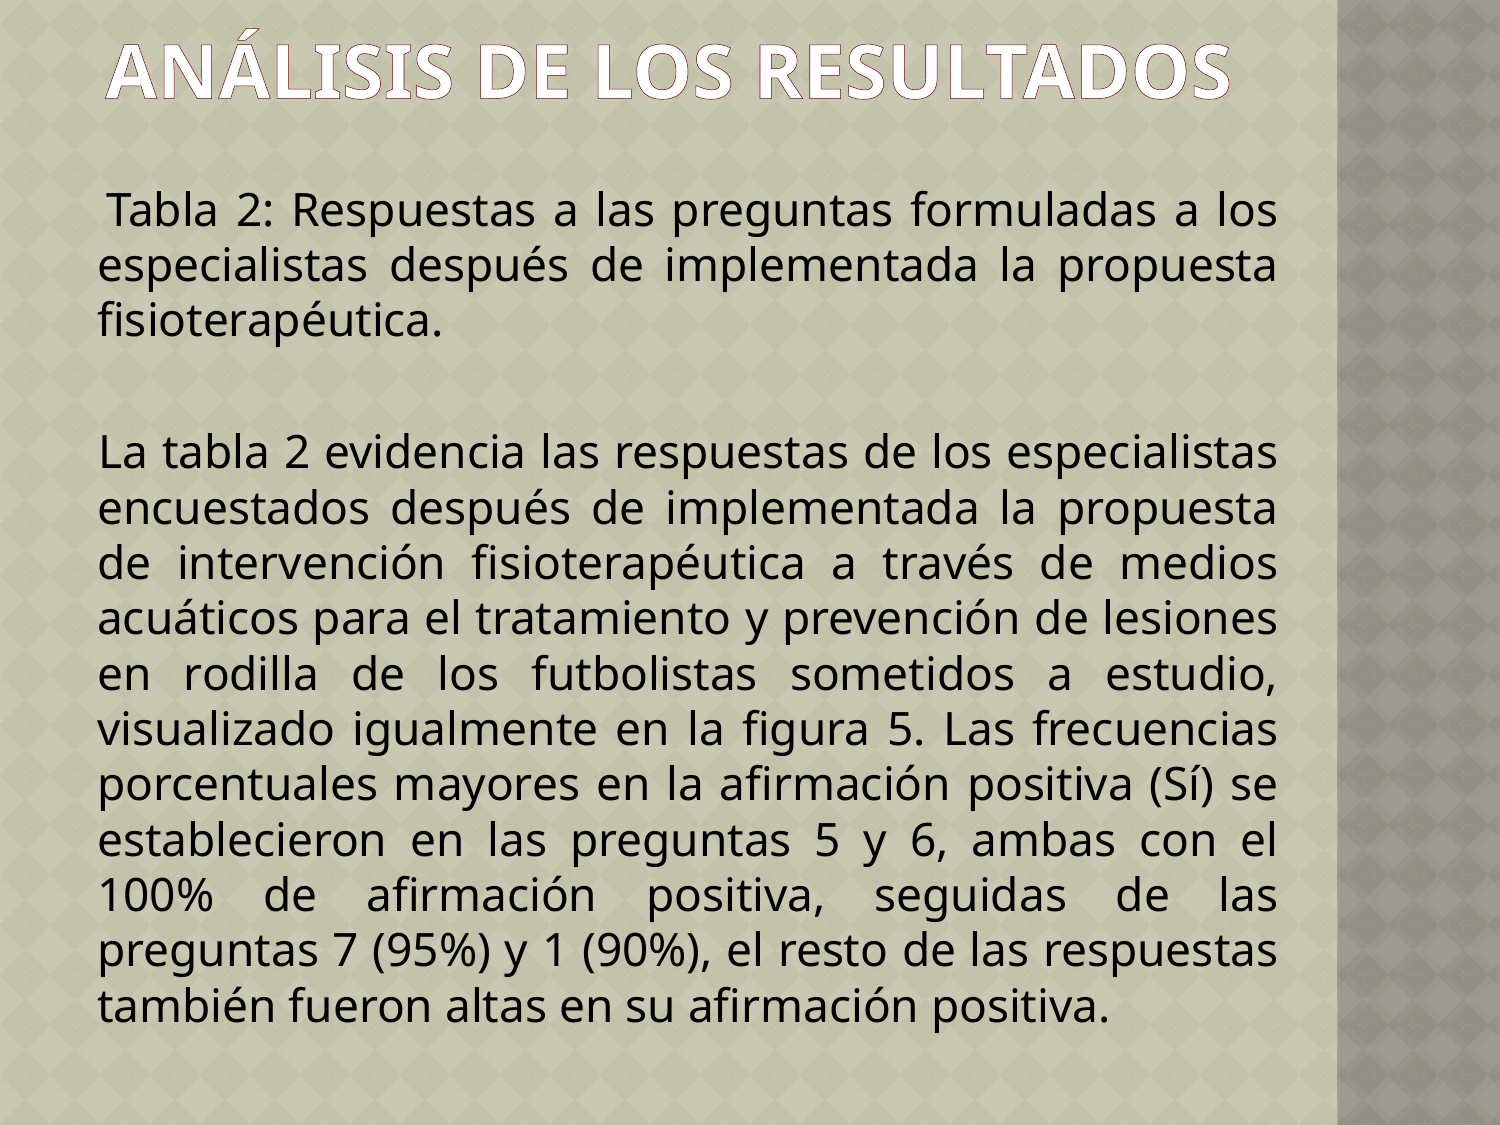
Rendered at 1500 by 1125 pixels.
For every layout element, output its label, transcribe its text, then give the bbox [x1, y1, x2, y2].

list Tabla 2: Respuestas a las preguntas formuladas a los especialistas después de implementada la propuesta fisioterapéutica. La tabla 2 evidencia las respuestas de los especialistas encuestados después de implementada la propuesta de intervención fisioterapéutica a través de medios acuáticos para el tratamiento y prevención de lesiones en rodilla de los futbolistas sometidos a estudio, visualizado igualmente en la figura 5. Las frecuencias porcentuales mayores en la afirmación positiva (Sí) se establecieron en las preguntas 5 y 6, ambas con el 100% de afirmación positiva, seguidas de las preguntas 7 (95%) y 1 (90%), el resto de las respuestas también fueron altas en su afirmación positiva. [41, 172, 1294, 1059]
title ANÁLISIS DE LOS RESULTADOS [75, 0, 1263, 114]
